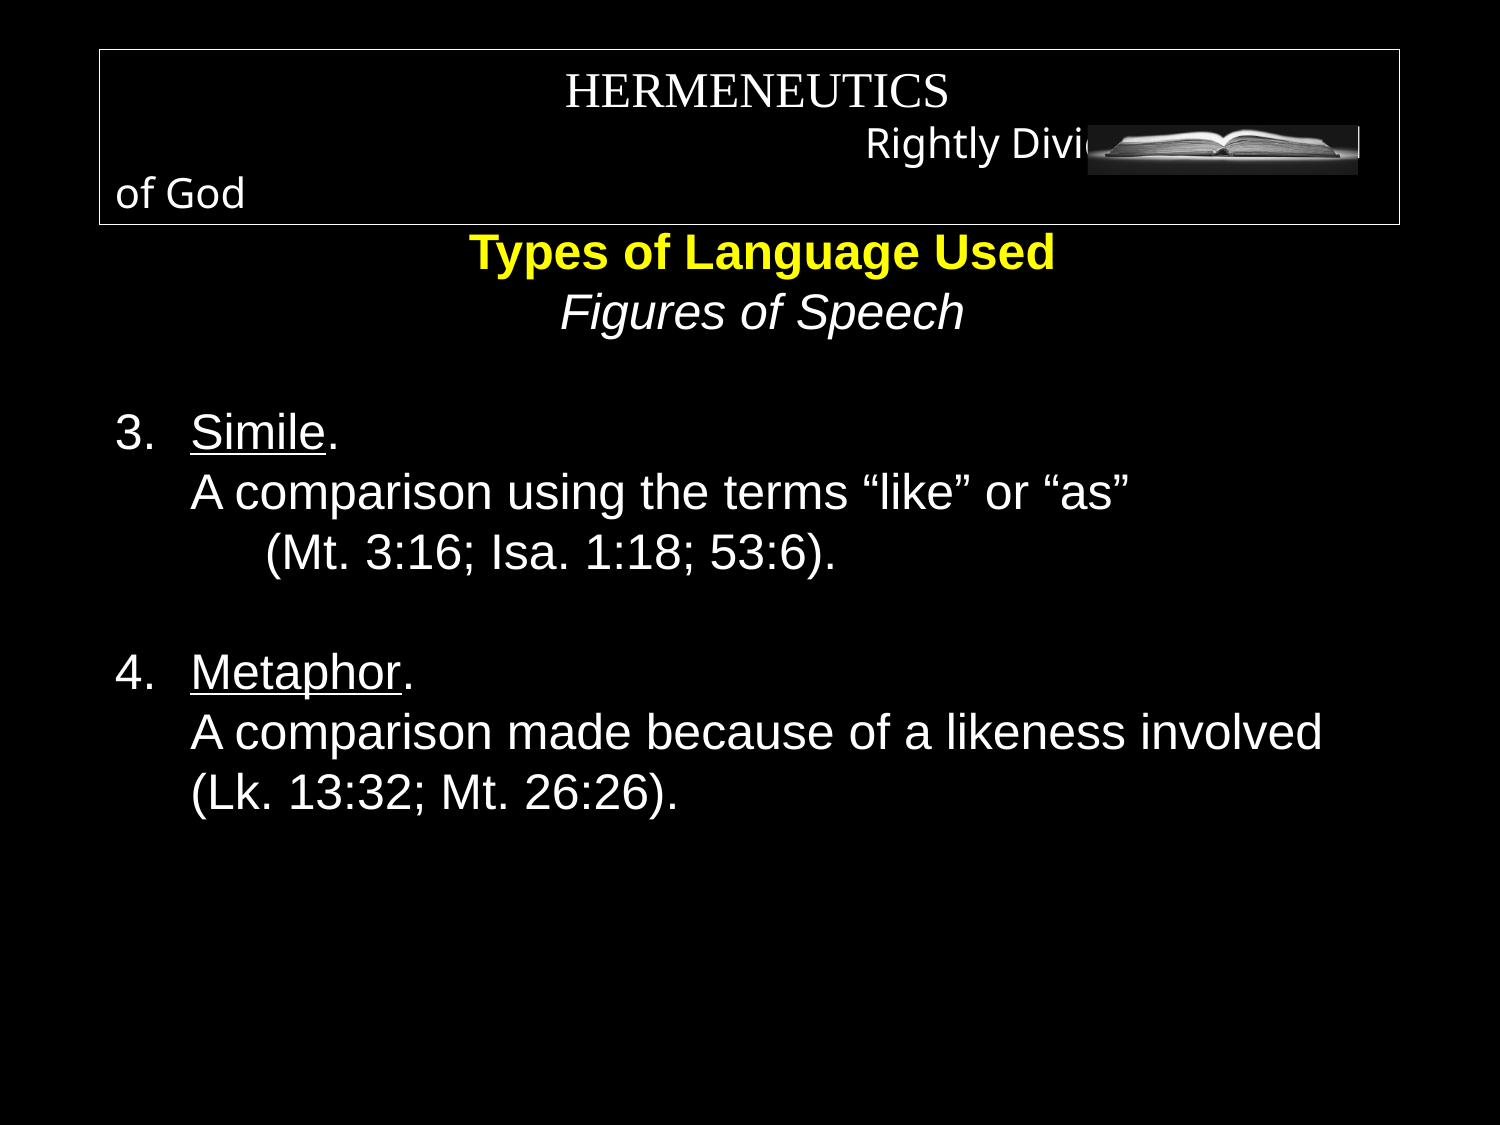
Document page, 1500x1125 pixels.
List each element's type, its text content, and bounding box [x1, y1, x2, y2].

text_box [99, 49, 1401, 177]
text_box Types of Language Used Figures of Speech 3. Simile. A comparison using the terms “like” or “as” (Mt. 3:16; Isa. 1:18; 53:6). 4. Metaphor. A comparison made because of a likeness involved (Lk. 13:32; Mt. 26:26). [99, 212, 1425, 888]
